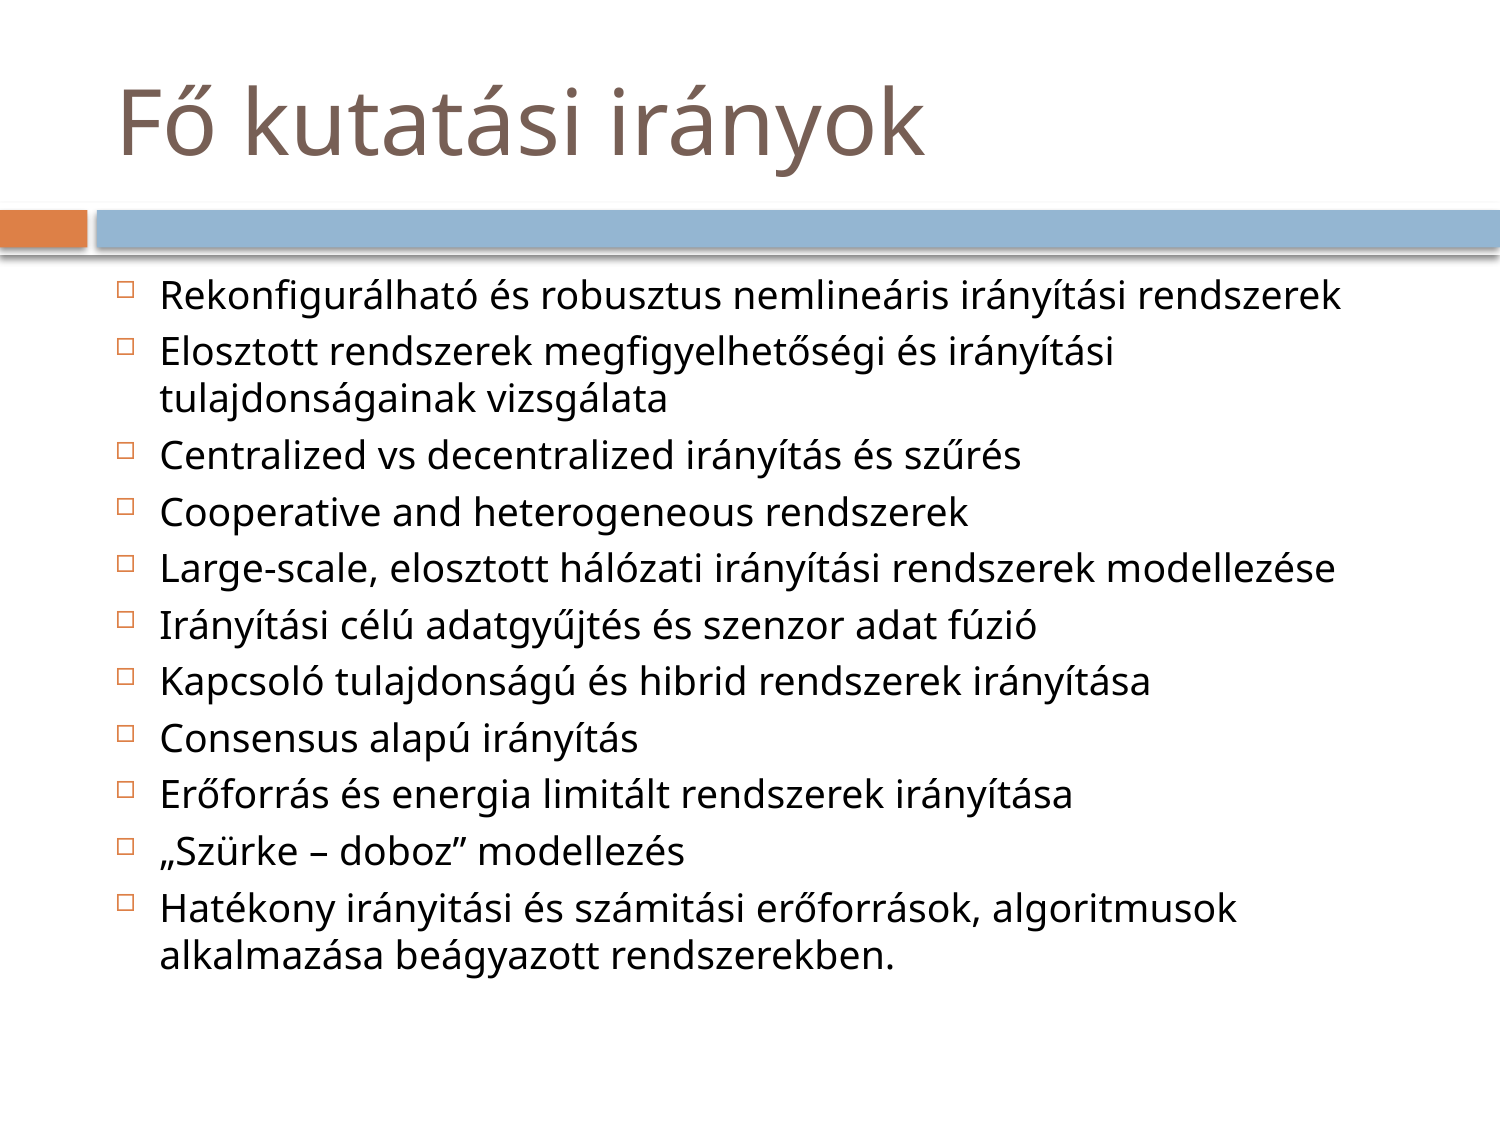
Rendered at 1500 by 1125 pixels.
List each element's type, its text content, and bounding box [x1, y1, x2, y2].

list Rekonfigurálható és robusztus nemlineáris irányítási rendszerek Elosztott rendszerek megfigyelhetőségi és irányítási tulajdonságainak vizsgálata Centralized vs decentralized irányítás és szűrés Cooperative and heterogeneous rendszerek Large-scale, elosztott hálózati irányítási rendszerek modellezése Irányítási célú adatgyűjtés és szenzor adat fúzió Kapcsoló tulajdonságú és hibrid rendszerek irányítása Consensus alapú irányítás Erőforrás és energia limitált rendszerek irányítása „Szürke – doboz” modellezés Hatékony irányitási és számitási erőforrások, algoritmusok alkalmazása beágyazott rendszerekben. [100, 262, 1438, 1000]
title Fő kutatási irányok [100, 37, 1438, 200]
